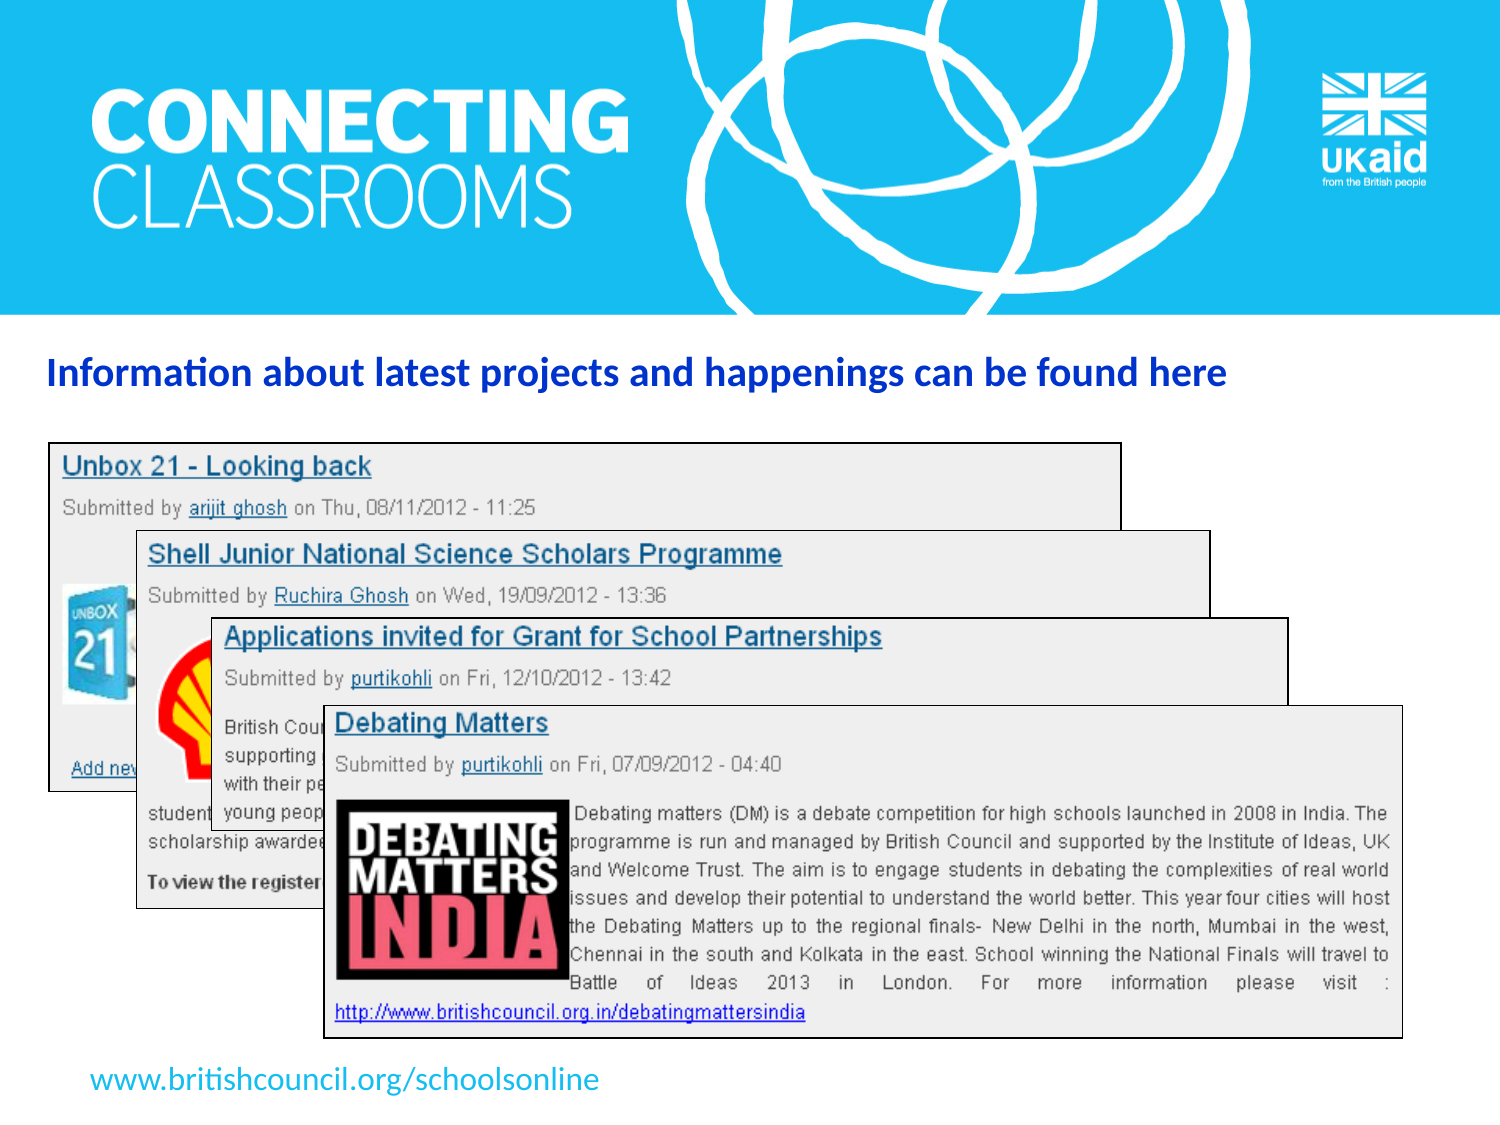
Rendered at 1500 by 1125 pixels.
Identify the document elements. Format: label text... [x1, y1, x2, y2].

text_box Information about latest projects and happenings can be found here [31, 337, 1463, 403]
picture [0, 0, 1500, 315]
picture [49, 443, 1402, 1038]
